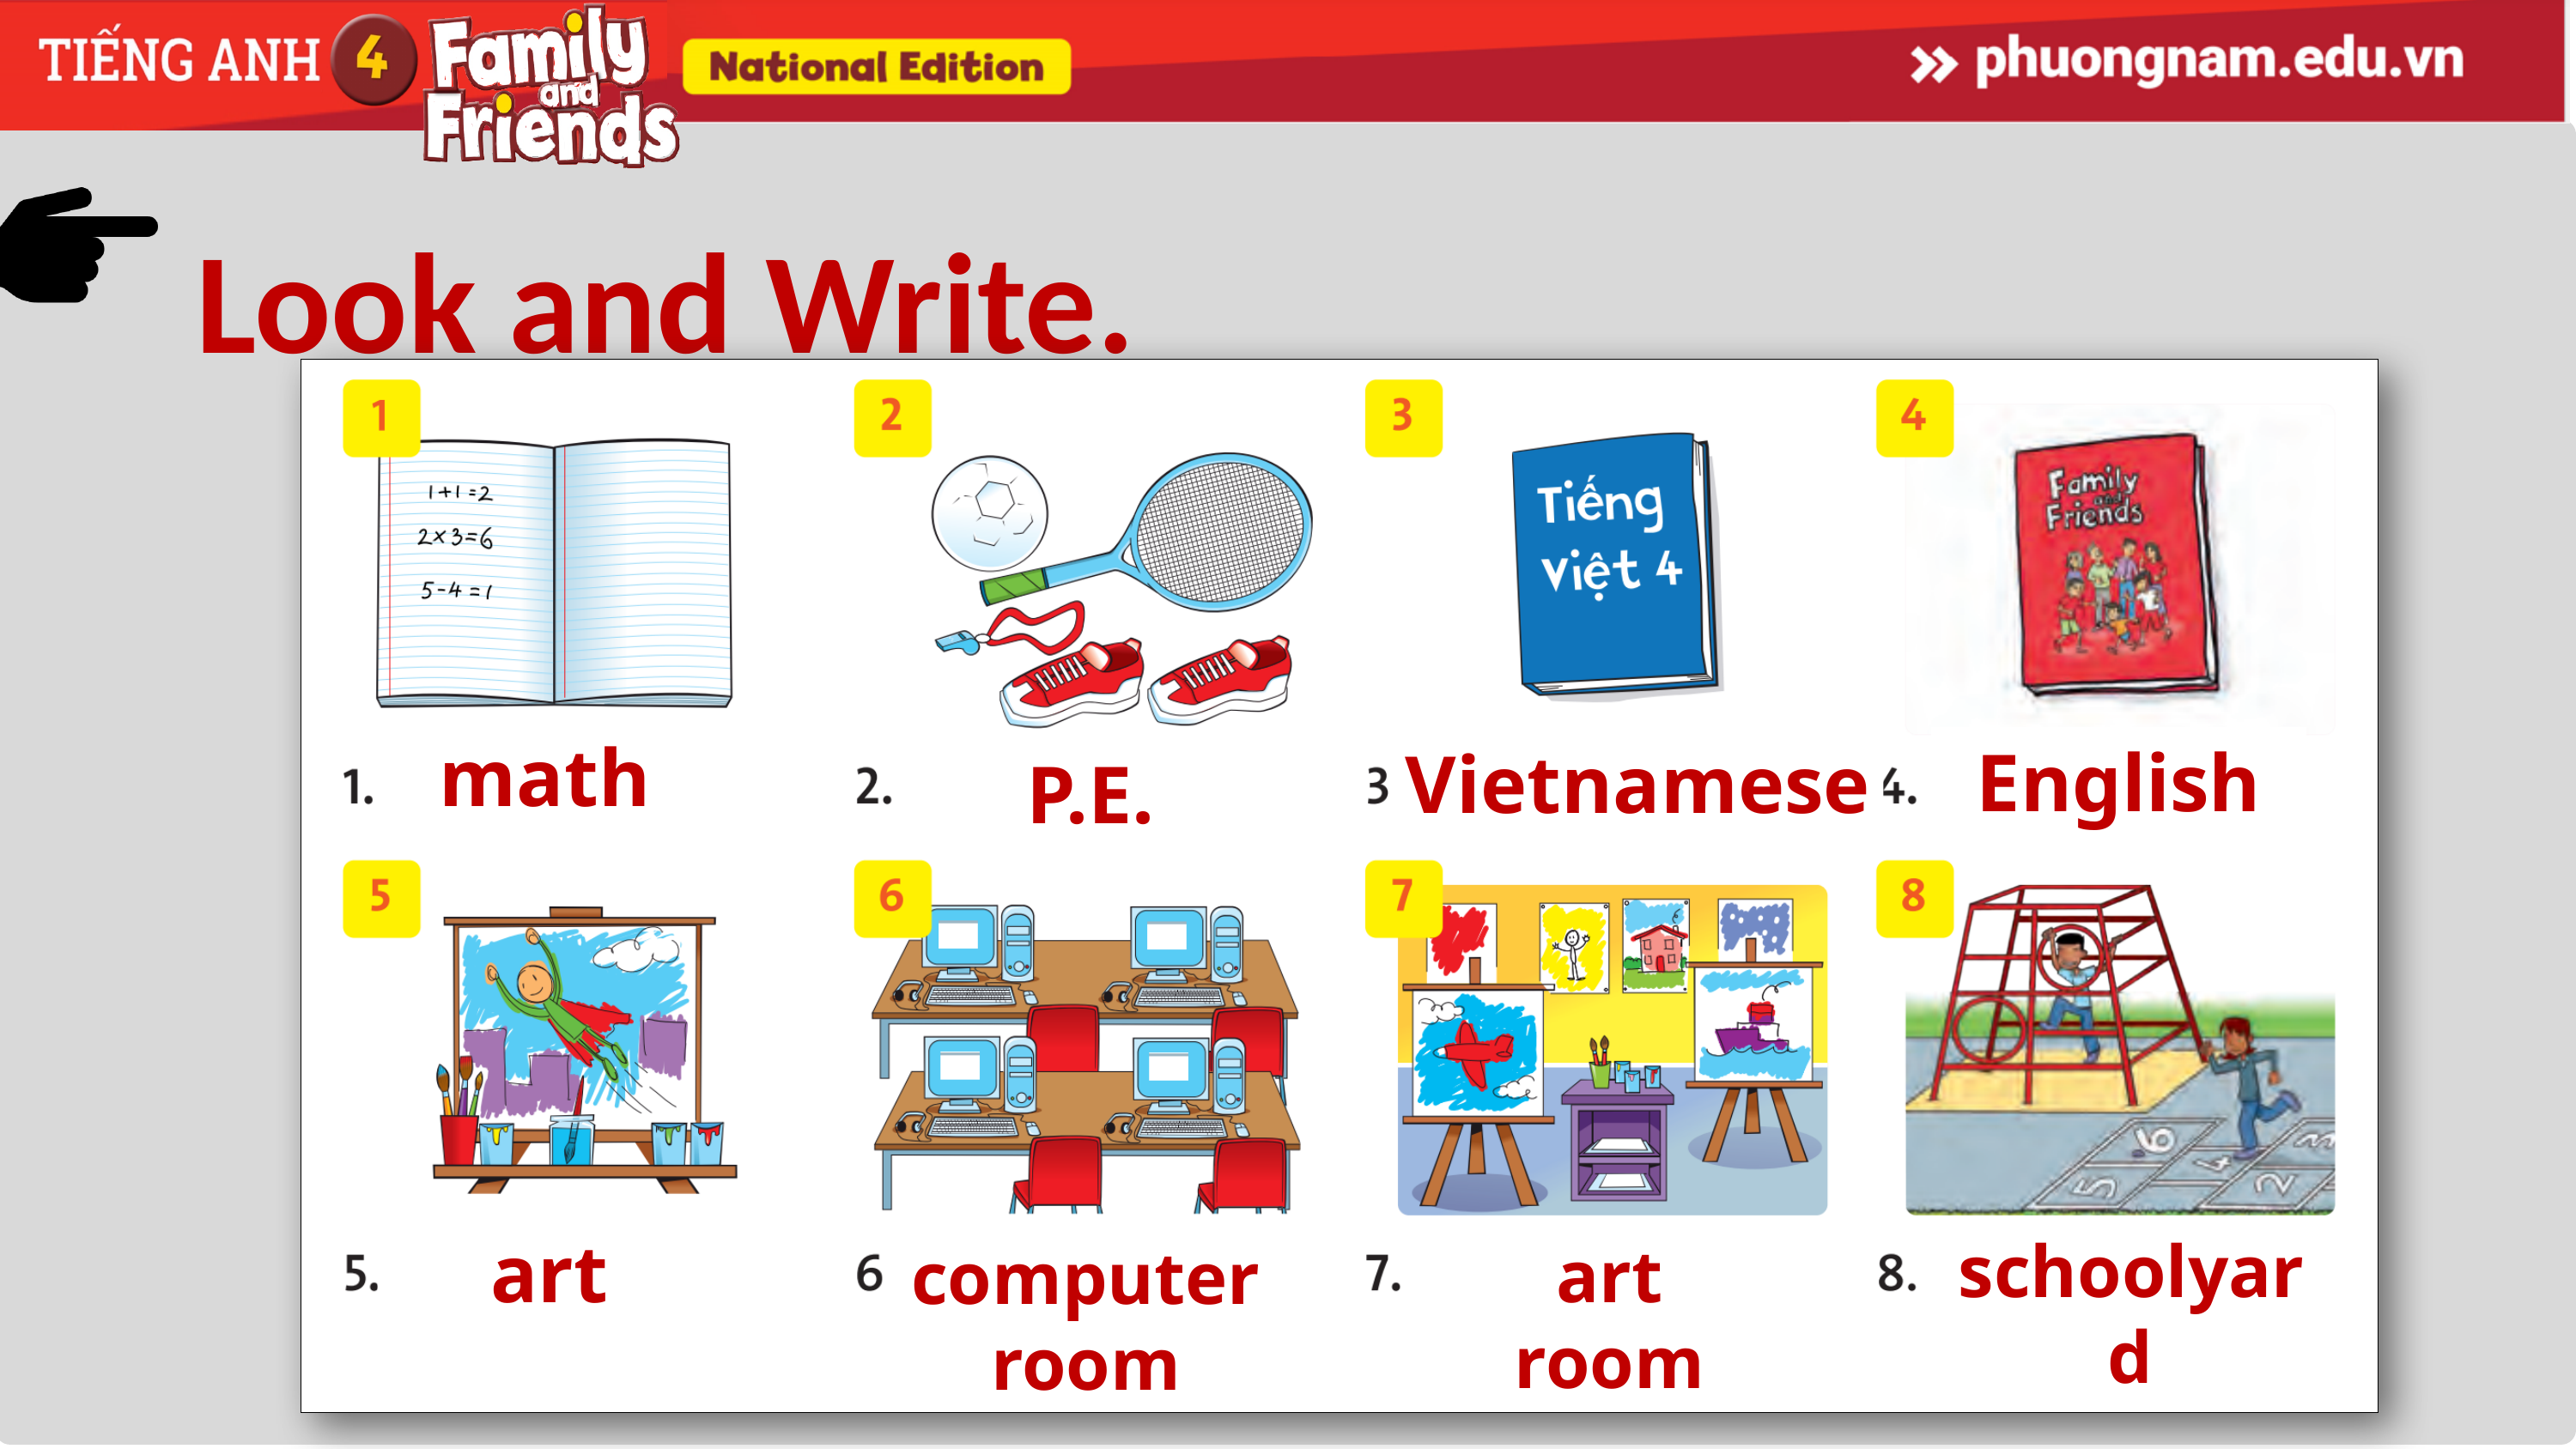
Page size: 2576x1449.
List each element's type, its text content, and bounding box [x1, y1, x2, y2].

text_box [0, 350, 303, 1445]
text_box Look and Write. [162, 342, 1170, 382]
text_box [1170, 336, 2576, 1445]
picture [0, 145, 171, 343]
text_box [0, 0, 2571, 333]
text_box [300, 359, 2379, 1413]
